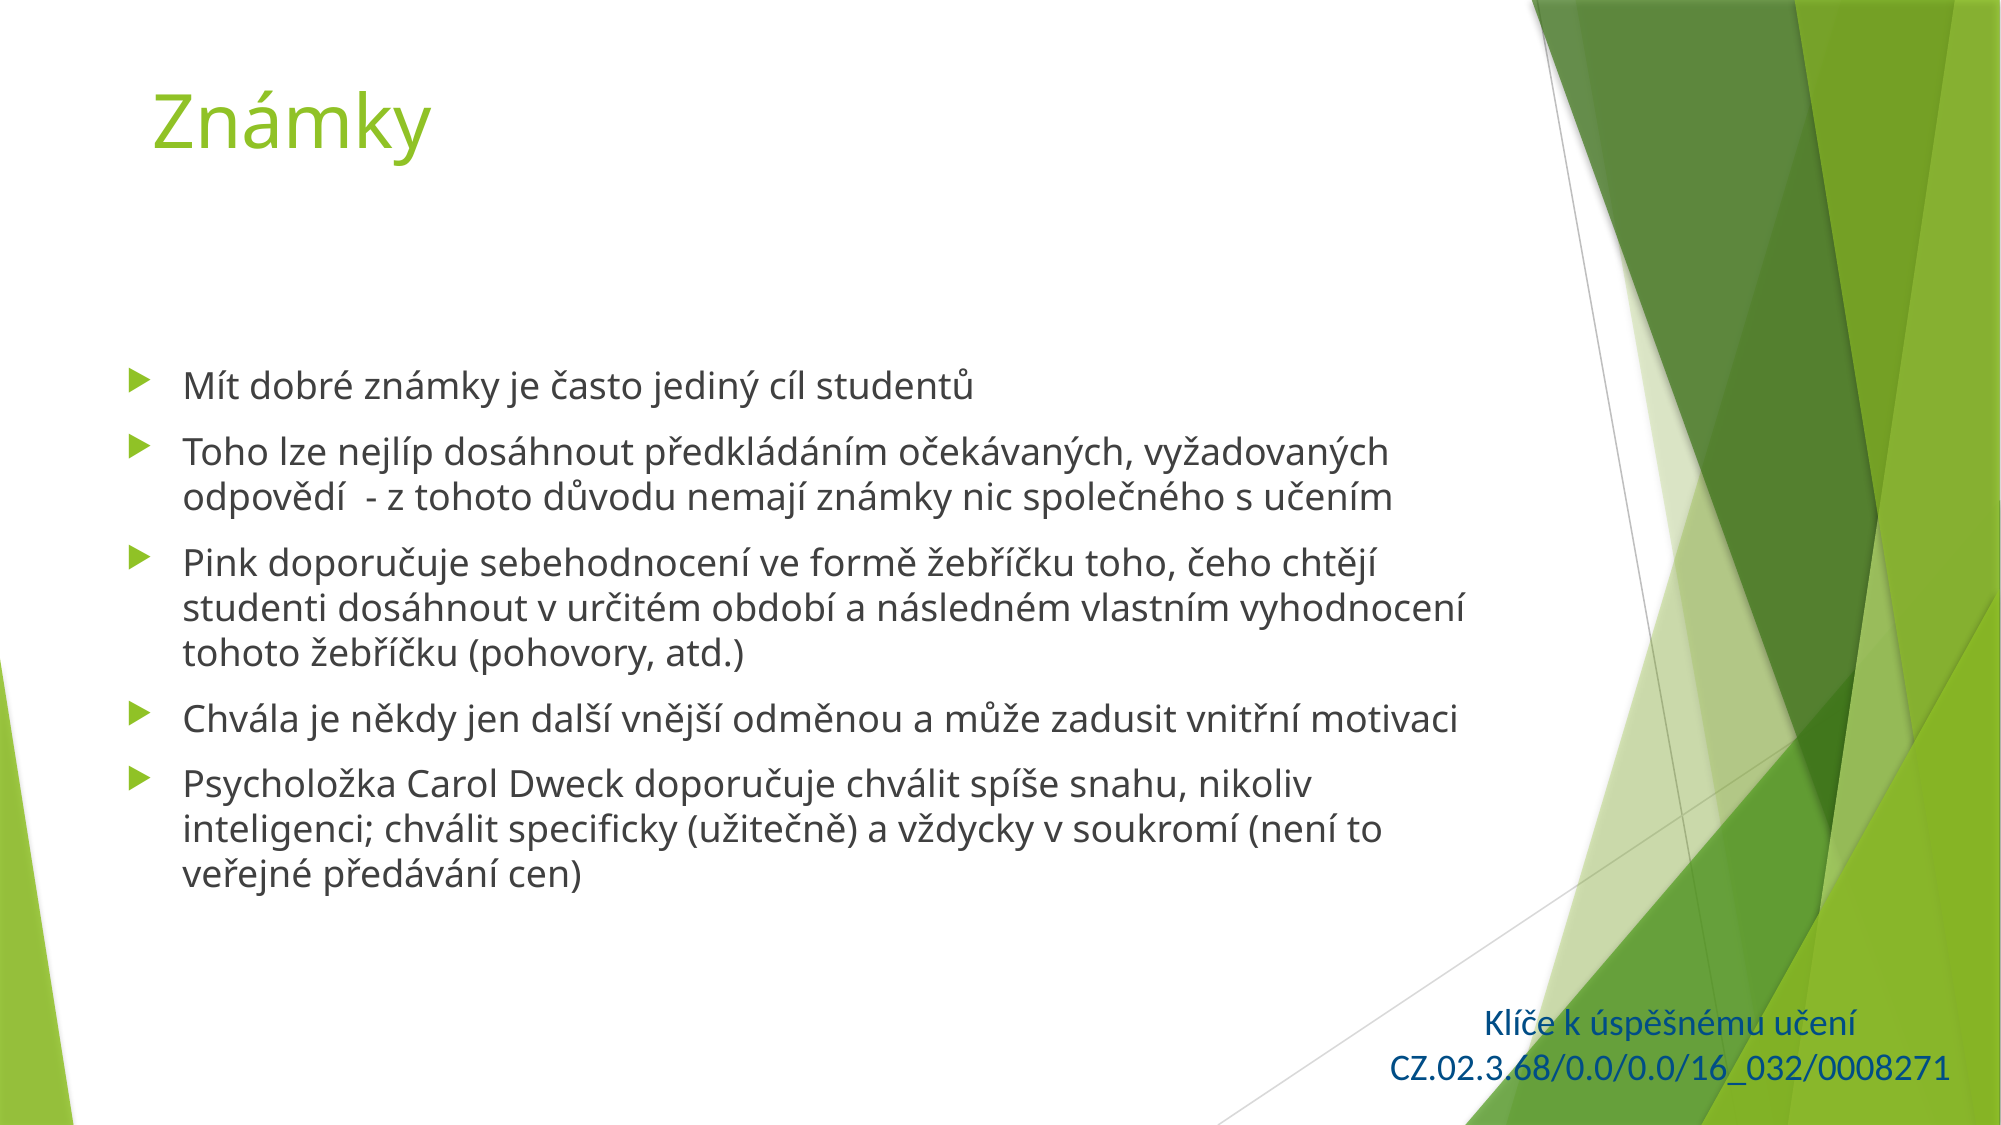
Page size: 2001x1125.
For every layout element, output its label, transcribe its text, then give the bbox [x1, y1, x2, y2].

title Známky [137, 66, 1863, 284]
text_box Klíče k úspěšnému učení CZ.02.3.68/0.0/0.0/16_032/0008271 [1170, 991, 2000, 1096]
list Mít dobré známky je často jediný cíl studentů Toho lze nejlíp dosáhnout předkládáním očekávaných, vyžadovaných odpovědí - z tohoto důvodu nemají známky nic společného s učením Pink doporučuje sebehodnocení ve formě žebříčku toho, čeho chtějí studenti dosáhnout v určitém období a následném vlastním vyhodnocení tohoto žebříčku (pohovory, atd.) Chvála je někdy jen další vnější odměnou a může zadusit vnitřní motivaci Psycholožka Carol Dweck doporučuje chválit spíše snahu, nikoliv inteligenci; chválit specificky (užitečně) a vždycky v soukromí (není to veřejné předávání cen) [111, 354, 1522, 992]
